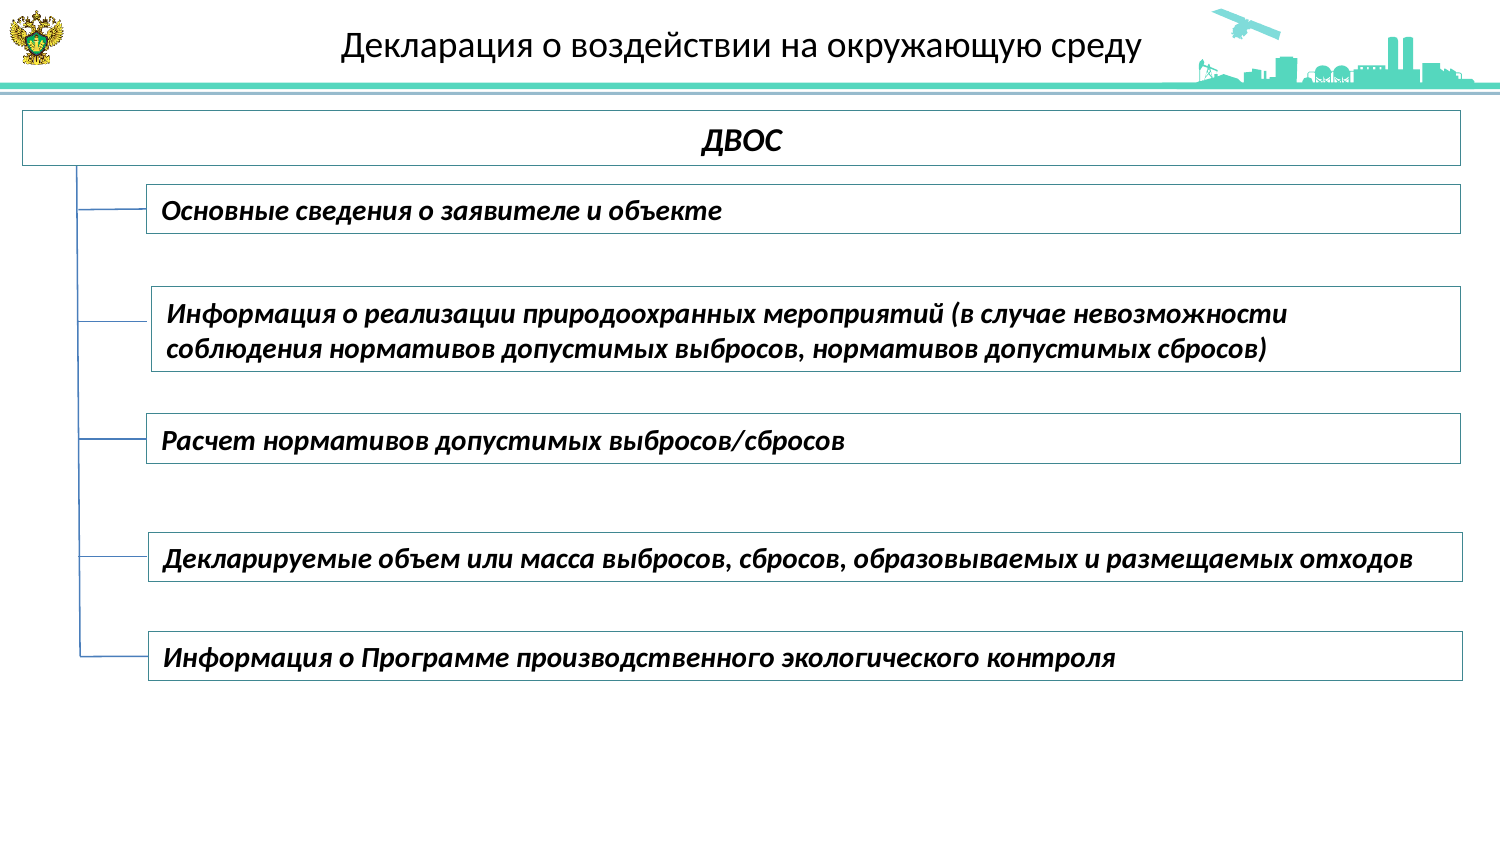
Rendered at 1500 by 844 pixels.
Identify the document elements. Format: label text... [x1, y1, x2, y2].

text_box Декларируемые объем или масса выбросов, сбросов, образовываемых и размещаемых отходов [148, 532, 1463, 582]
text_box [76, 165, 81, 321]
text_box Информация о Программе производственного экологического контроля [148, 631, 1463, 681]
text_box Расчет нормативов допустимых выбросов/сбросов [146, 413, 1461, 464]
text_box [0, 8, 1500, 96]
text_box Информация о реализации природоохранных мероприятий (в случае невозможности соблюдения нормативов допустимых выбросов, нормативов допустимых сбросов) [151, 286, 1461, 372]
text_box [76, 328, 81, 657]
text_box ДВОС [22, 110, 1461, 166]
text_box Основные сведения о заявителе и объекте [146, 184, 1461, 234]
